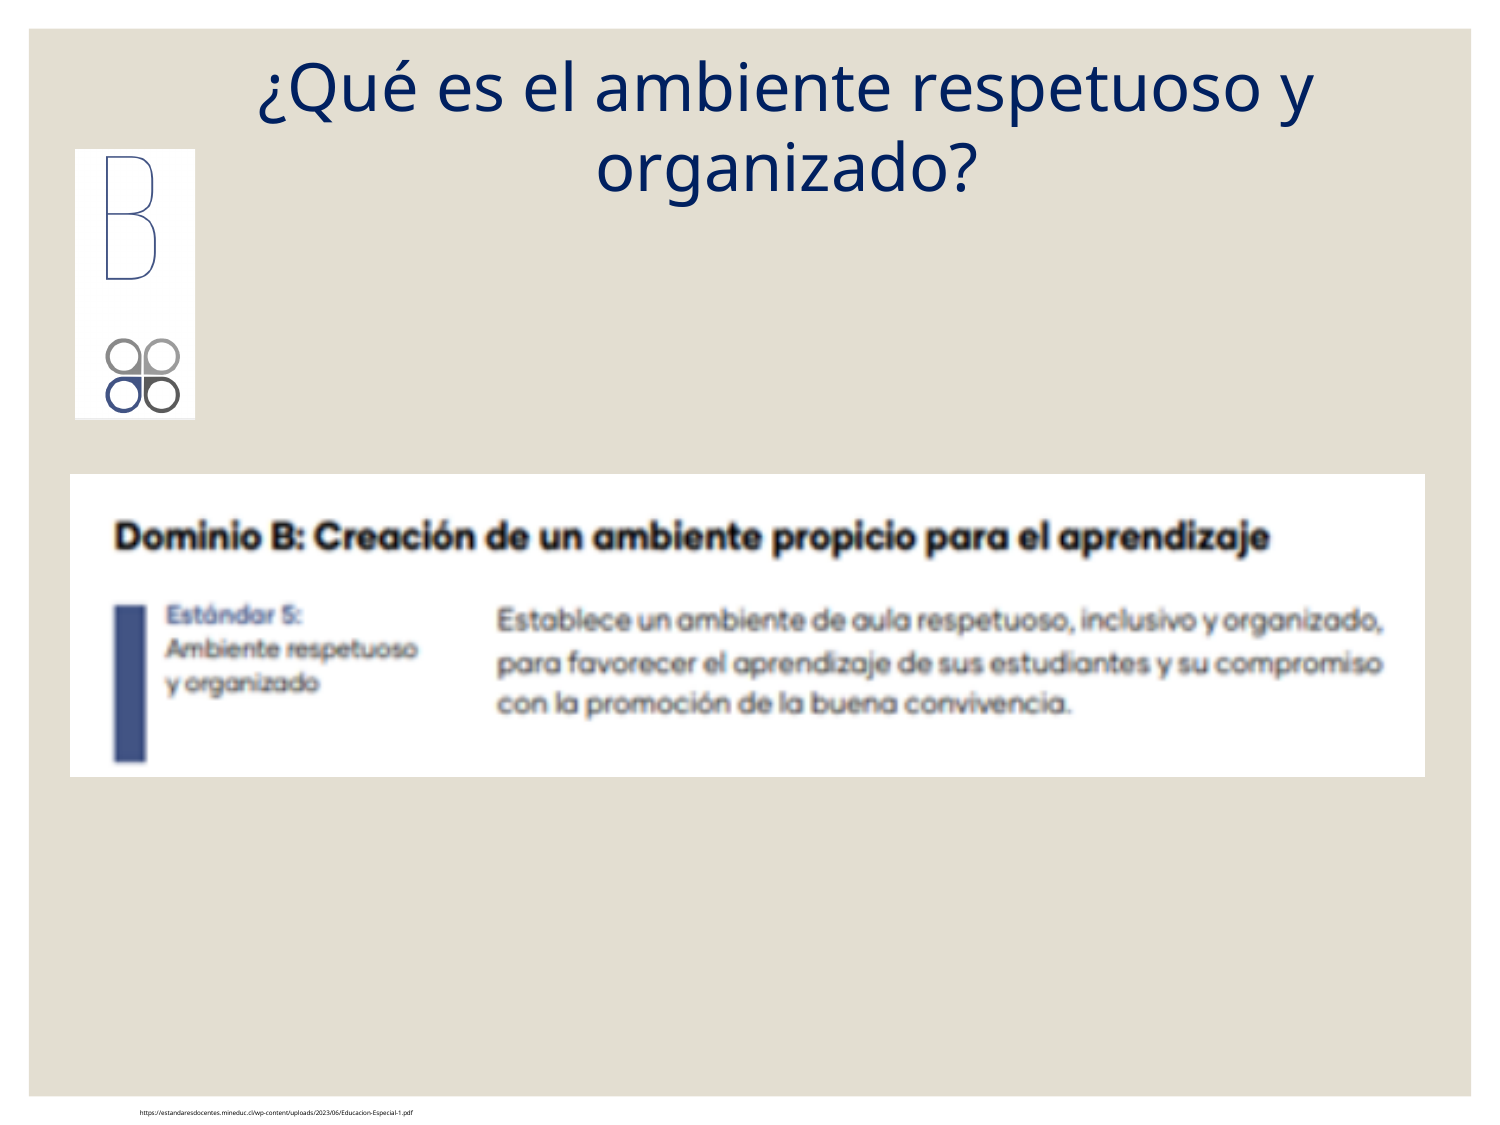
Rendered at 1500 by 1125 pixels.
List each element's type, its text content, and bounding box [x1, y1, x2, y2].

text_box https://estandaresdocentes.mineduc.cl/wp-content/uploads/2023/06/Educacion-Especial-1.pdf [124, 1102, 875, 1125]
text_box ¿Qué es el ambiente respetuoso y organizado? [74, 37, 1500, 212]
picture [70, 474, 1425, 777]
picture [74, 149, 196, 420]
